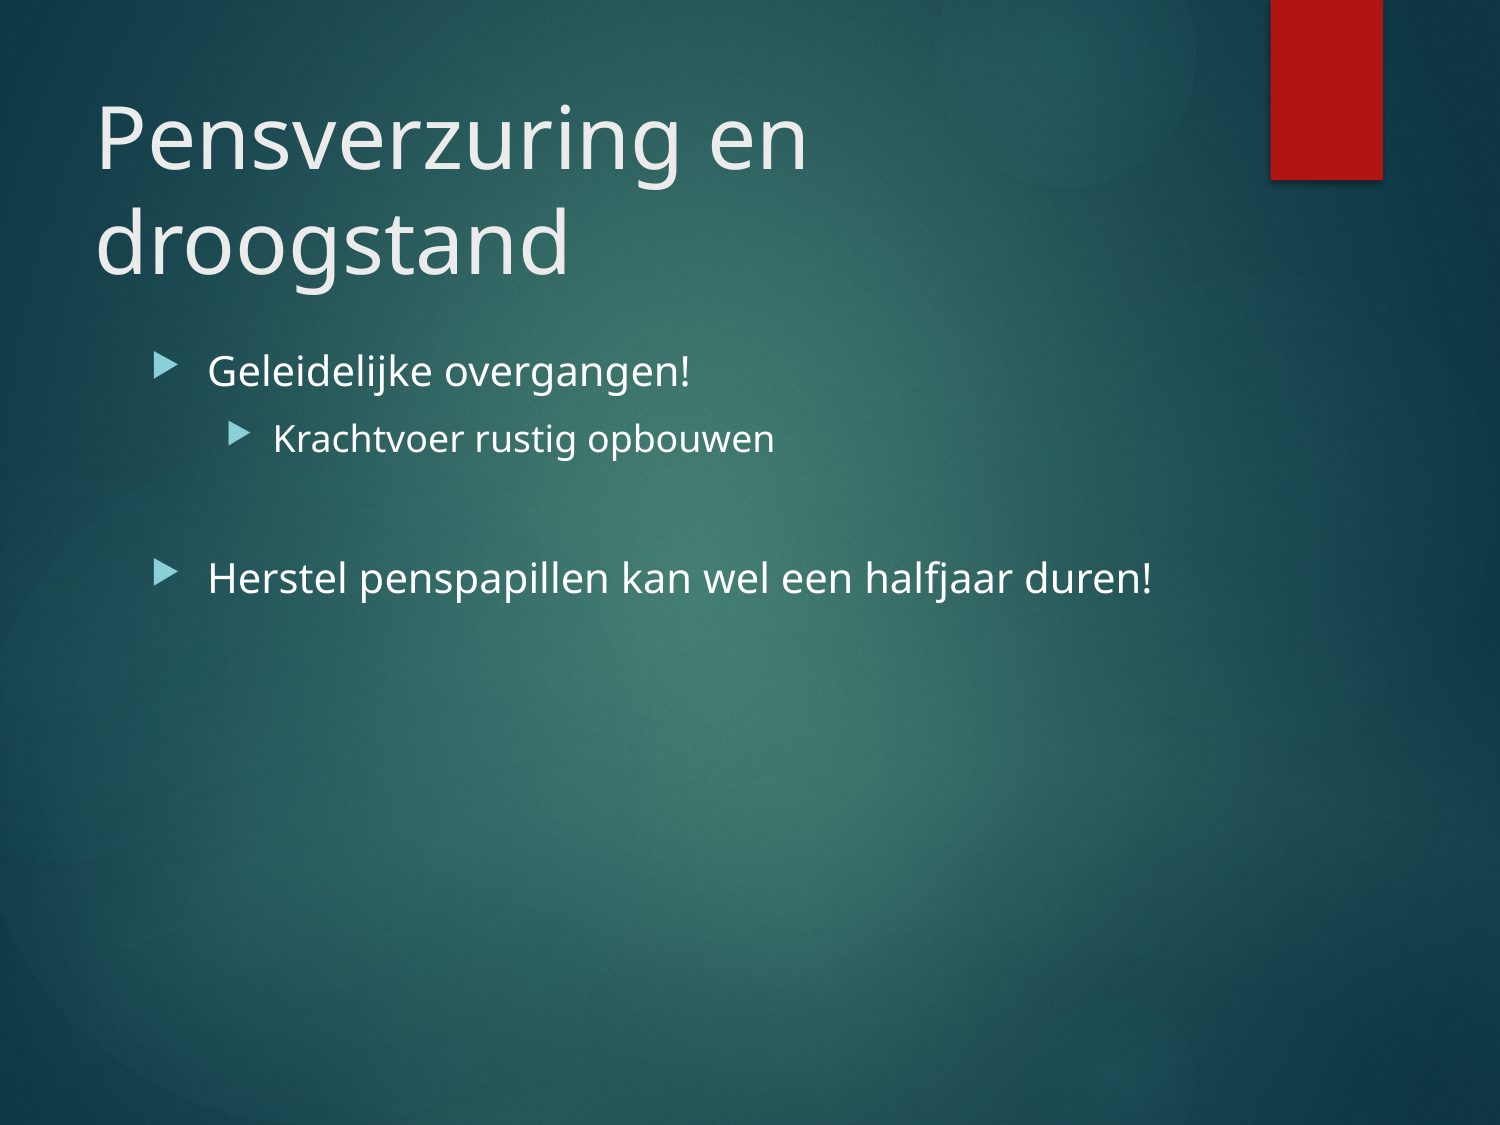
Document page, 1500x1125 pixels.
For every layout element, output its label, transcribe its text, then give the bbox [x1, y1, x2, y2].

title Pensverzuring en droogstand [79, 74, 1237, 304]
list Geleidelijke overgangen! Krachtvoer rustig opbouwen Herstel penspapillen kan wel een halfjaar duren! [135, 336, 1237, 1025]
